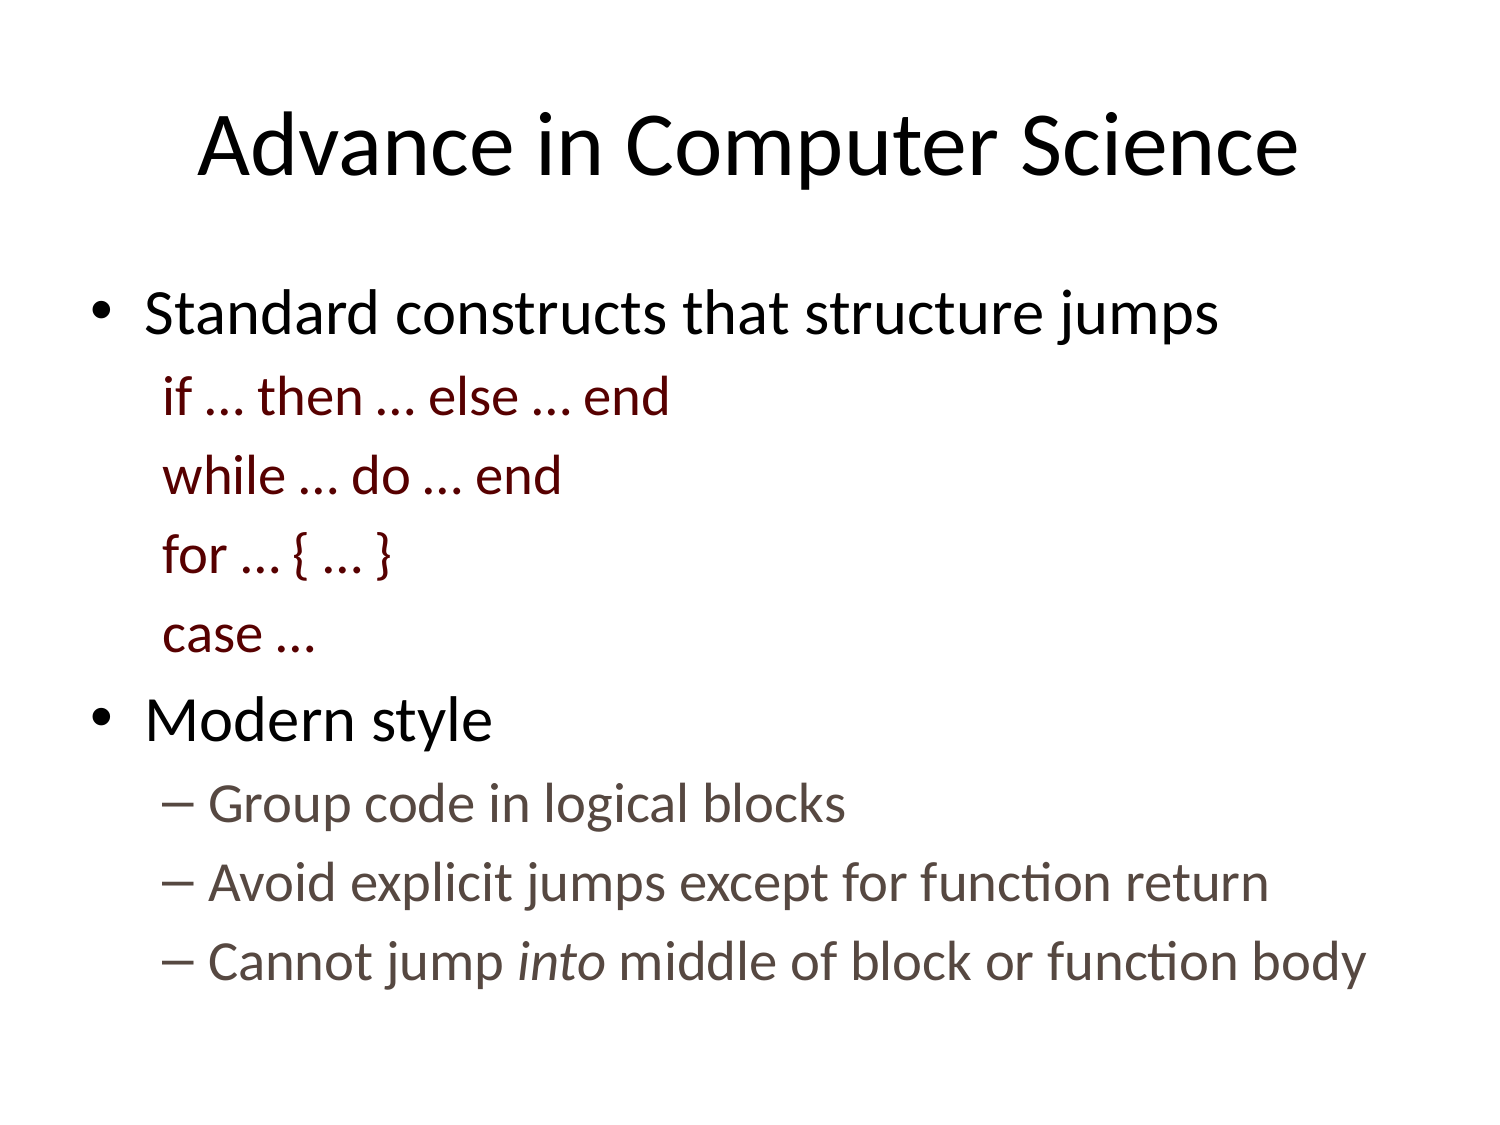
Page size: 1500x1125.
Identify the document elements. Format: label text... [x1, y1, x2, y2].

list Standard constructs that structure jumps if … then … else … end while … do … end for … { … } case … Modern style Group code in logical blocks Avoid explicit jumps except for function return Cannot jump into middle of block or function body [75, 262, 1425, 1005]
title Advance in Computer Science [75, 45, 1425, 233]
